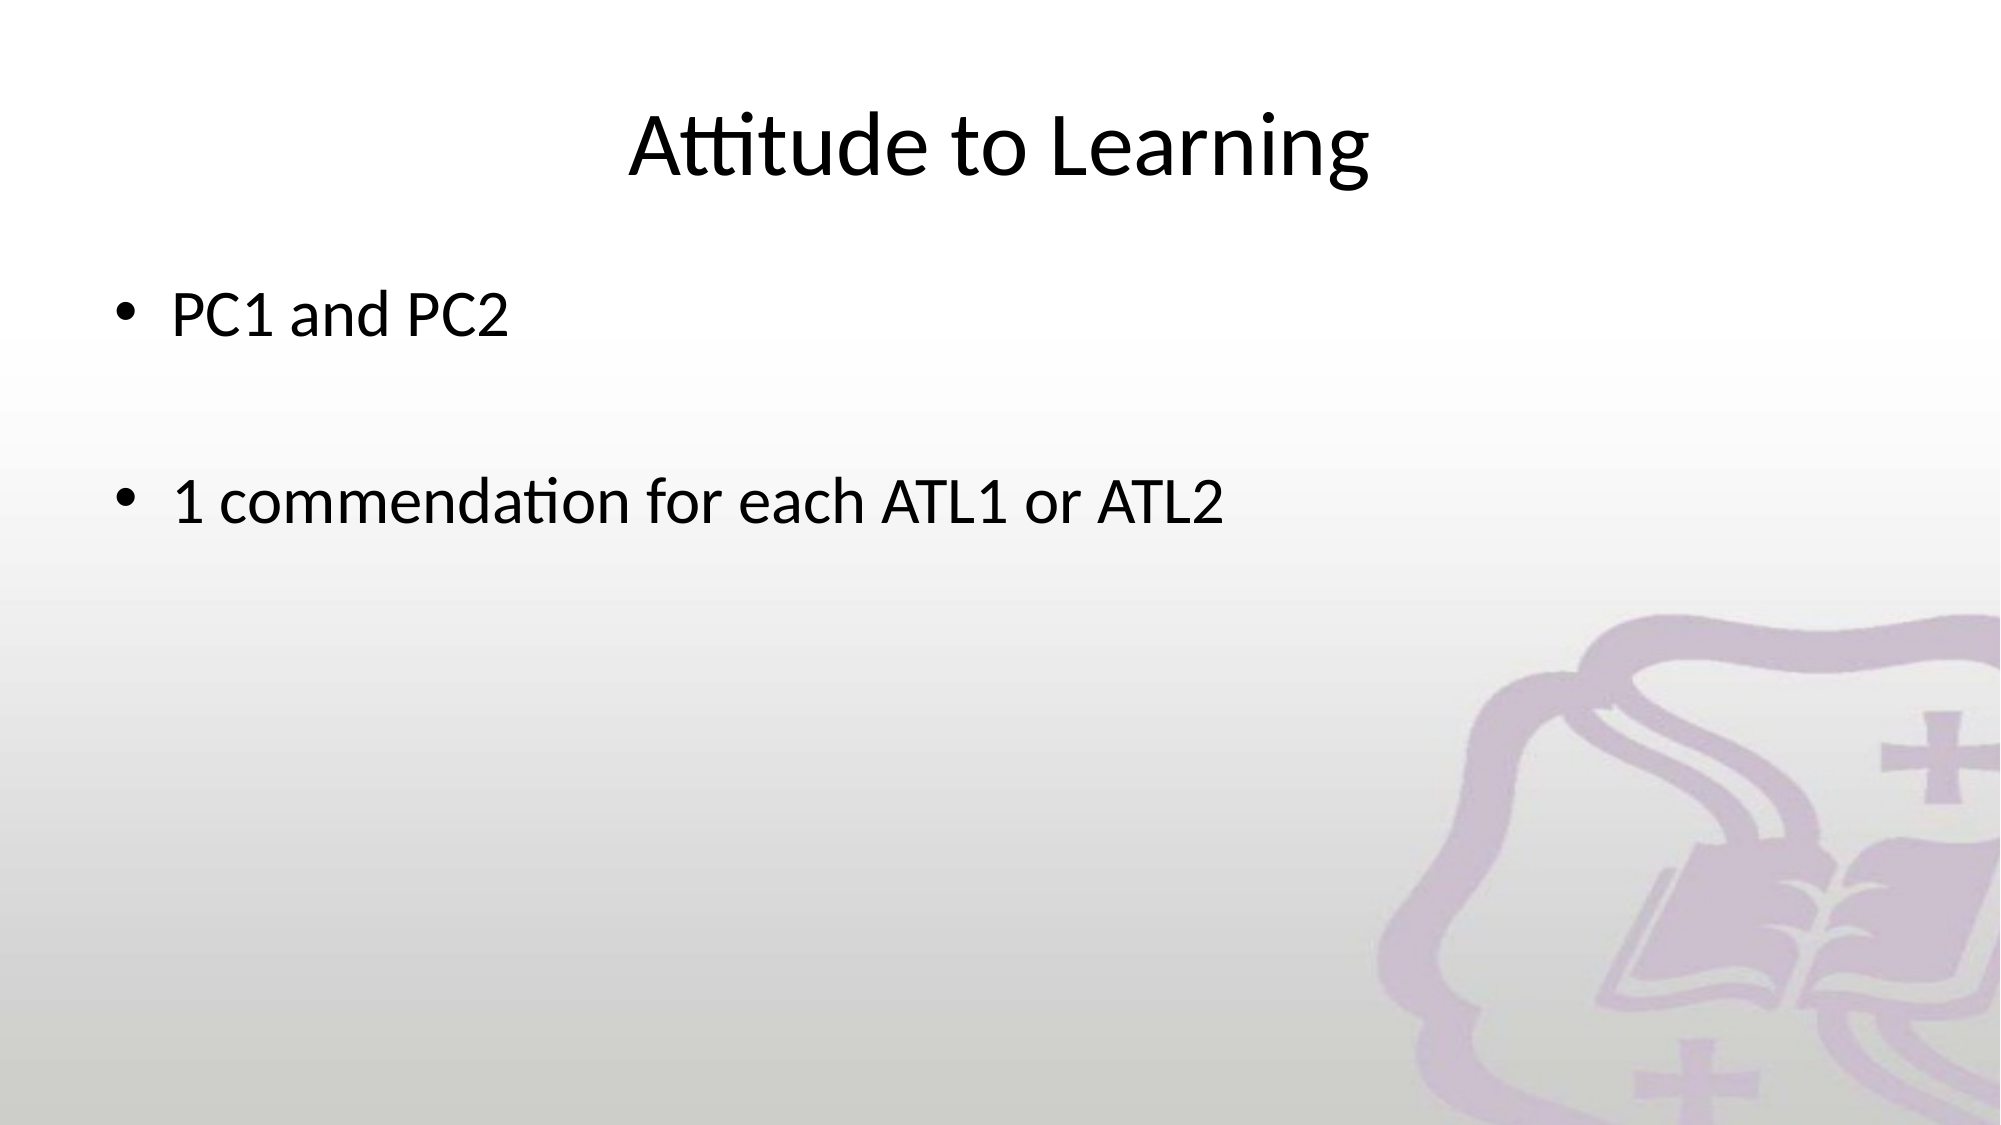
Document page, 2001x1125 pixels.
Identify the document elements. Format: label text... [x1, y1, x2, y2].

list PC1 and PC2 1 commendation for each ATL1 or ATL2 [99, 262, 1900, 1005]
picture [0, 0, 2001, 1125]
title Attitude to Learning [99, 45, 1900, 233]
